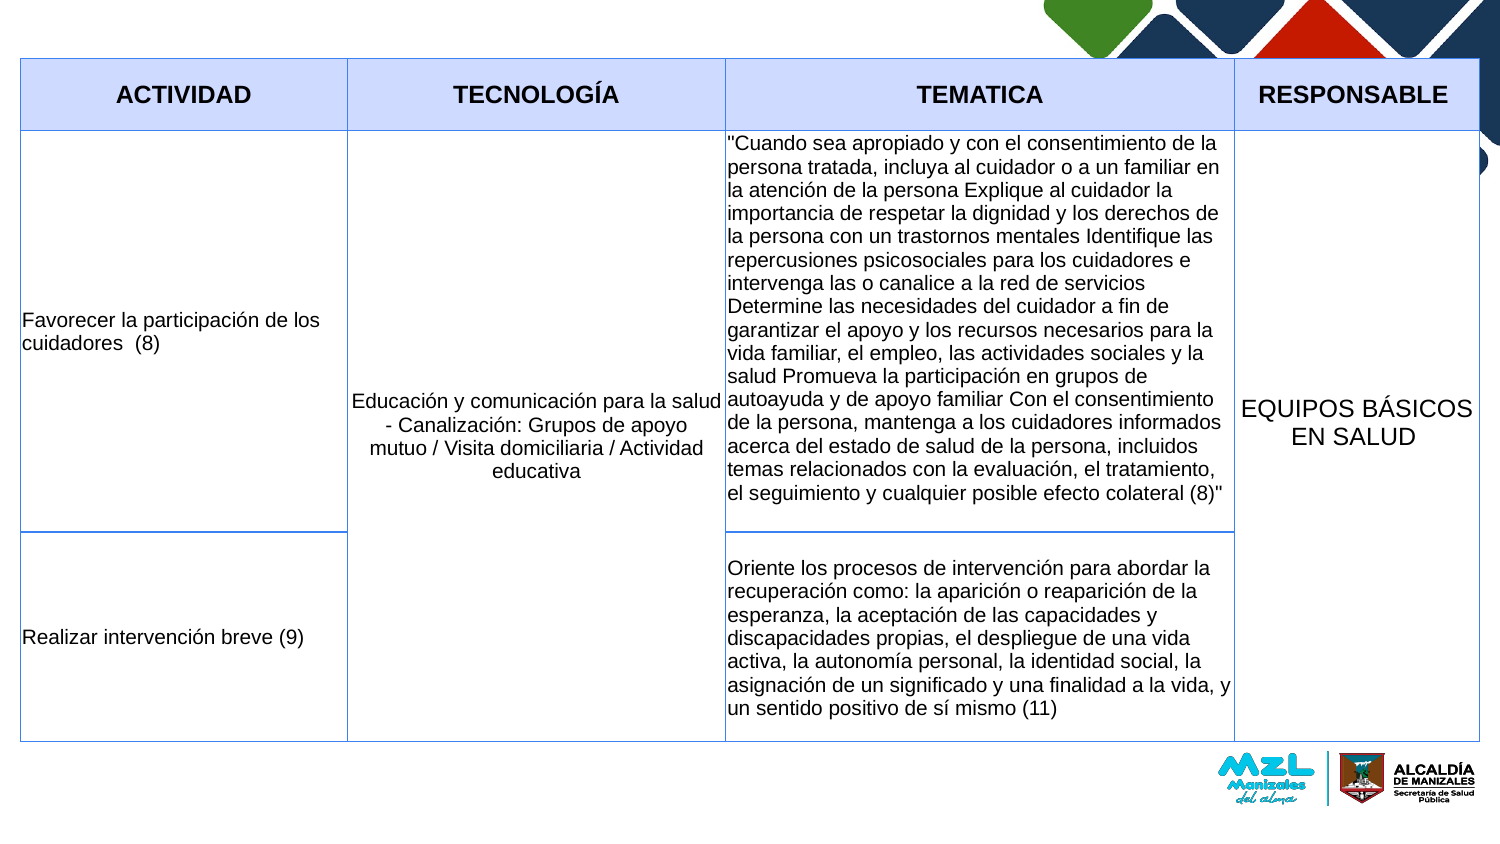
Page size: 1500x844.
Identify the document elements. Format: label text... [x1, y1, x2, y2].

table_cell Educación y comunicación para la salud - Canalización: Grupos de apoyo mutuo / Visita domiciliaria / Actividad educativa [348, 131, 725, 741]
table_cell Realizar intervención breve (9) [21, 533, 347, 741]
text_box [0, 44, 729, 208]
table_cell "Cuando sea apropiado y con el consentimiento de la persona tratada, incluya al cuidador o a un familiar en la atención de la persona Explique al cuidador la importancia de respetar la dignidad y los derechos de la persona con un trastornos mentales Identifique las repercusiones psicosociales para los cuidadores e intervenga las o canalice a la red de servicios Determine las necesidades del cuidador a fin de garantizar el apoyo y los recursos necesarios para la vida familiar, el empleo, las actividades sociales y la salud Promueva la participación en grupos de autoayuda y de apoyo familiar Con el consentimiento de la persona, mantenga a los cuidadores informados acerca del estado de salud de la persona, incluidos temas relacionados con la evaluación, el tratamiento, el seguimiento y cualquier posible efecto colateral (8)" [726, 131, 1234, 531]
table_header ACTIVIDAD [21, 59, 347, 130]
table_header RESPONSABLE [1235, 59, 1479, 130]
table_cell Favorecer la participación de los cuidadores (8) [21, 131, 347, 531]
table_header TEMATICA [726, 59, 1234, 130]
table_header TECNOLOGÍA [348, 59, 725, 130]
picture [0, 0, 1500, 844]
table_cell Oriente los procesos de intervención para abordar la recuperación como: la aparición o reaparición de la esperanza, la aceptación de las capacidades y discapacidades propias, el despliegue de una vida activa, la autonomía personal, la identidad social, la asignación de un significado y una finalidad a la vida, y un sentido positivo de sí mismo (11) [726, 533, 1234, 741]
table_cell EQUIPOS BÁSICOS EN SALUD [1235, 131, 1479, 741]
